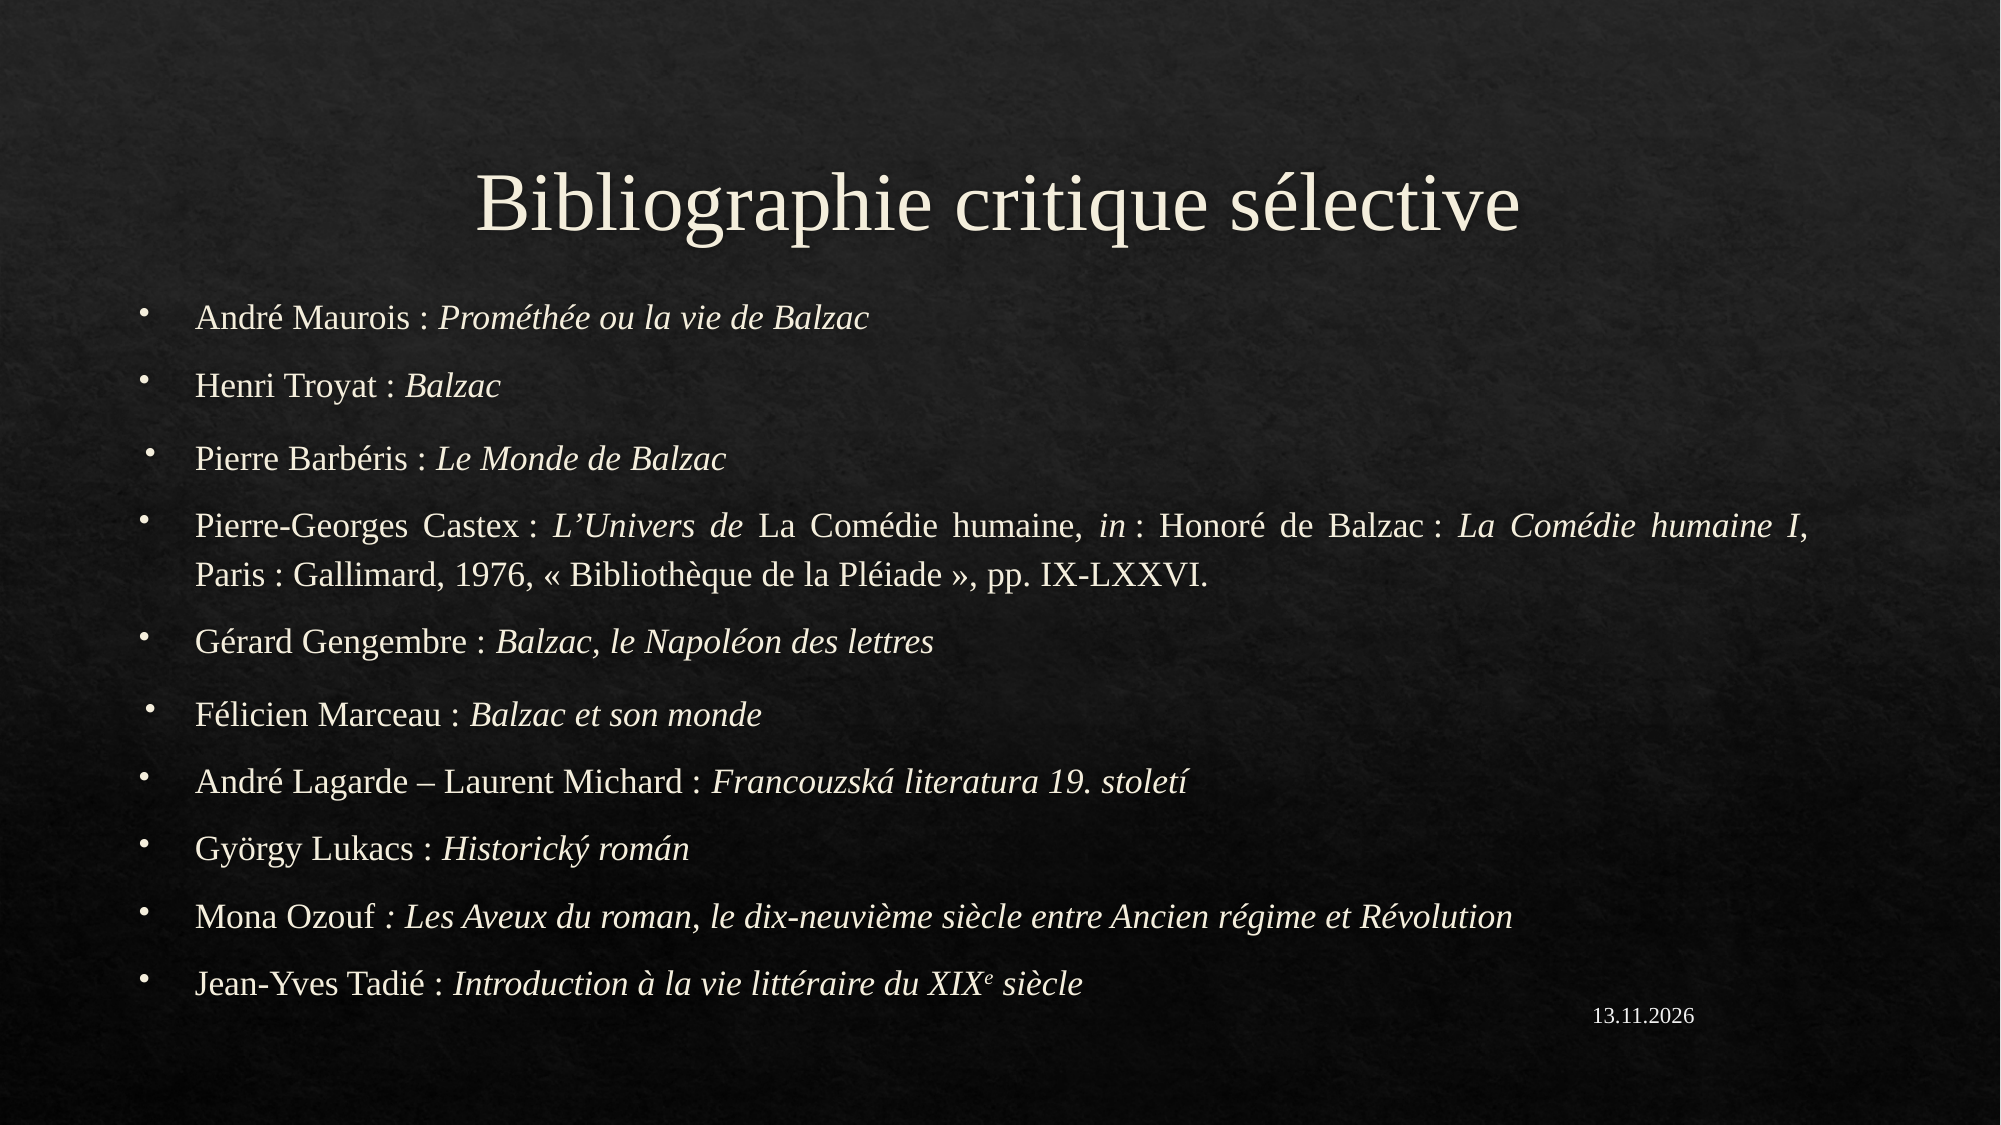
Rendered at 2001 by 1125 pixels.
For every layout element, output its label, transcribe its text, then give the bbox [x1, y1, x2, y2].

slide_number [1259, 984, 1710, 1045]
title Bibliographie critique sélective [149, 99, 1849, 307]
list André Maurois : Prométhée ou la vie de Balzac Henri Troyat : Balzac Pierre Barbéris : Le Monde de Balzac Pierre-Georges Castex : L’Univers de La Comédie humaine, in : Honoré de Balzac : La Comédie humaine I, Paris : Gallimard, 1976, « Bibliothèque de la Pléiade », pp. IX-LXXVI. Gérard Gengembre : Balzac, le Napoléon des lettres Félicien Marceau : Balzac et son monde André Lagarde – Laurent Michard : Francouzská literatura 19. století György Lukacs : Historický román Mona Ozouf : Les Aveux du roman, le dix-neuvième siècle entre Ancien régime et Révolution Jean-Yves Tadié : Introduction à la vie littéraire du XIXe siècle [125, 280, 1824, 1011]
